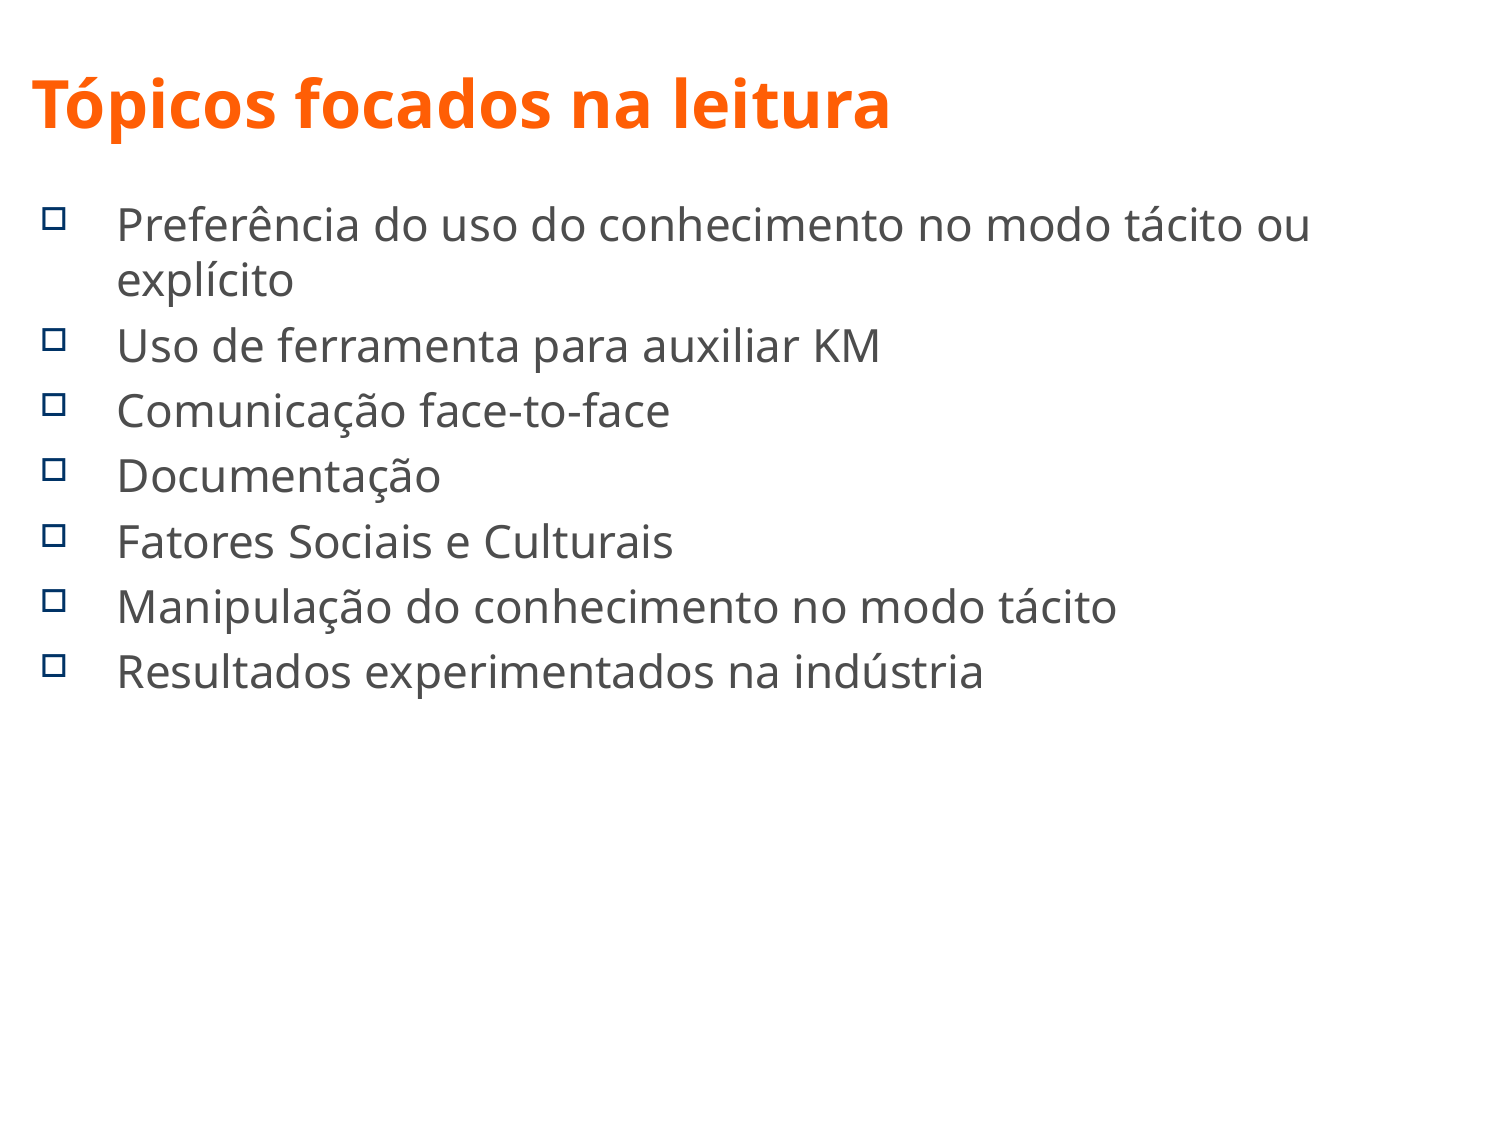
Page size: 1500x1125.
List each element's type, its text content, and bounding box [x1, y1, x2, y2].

list Preferência do uso do conhecimento no modo tácito ou explícito Uso de ferramenta para auxiliar KM Comunicação face-to-face Documentação Fatores Sociais e Culturais Manipulação do conhecimento no modo tácito Resultados experimentados na indústria [24, 186, 1478, 1091]
title Tópicos focados na leitura [22, 0, 1476, 151]
